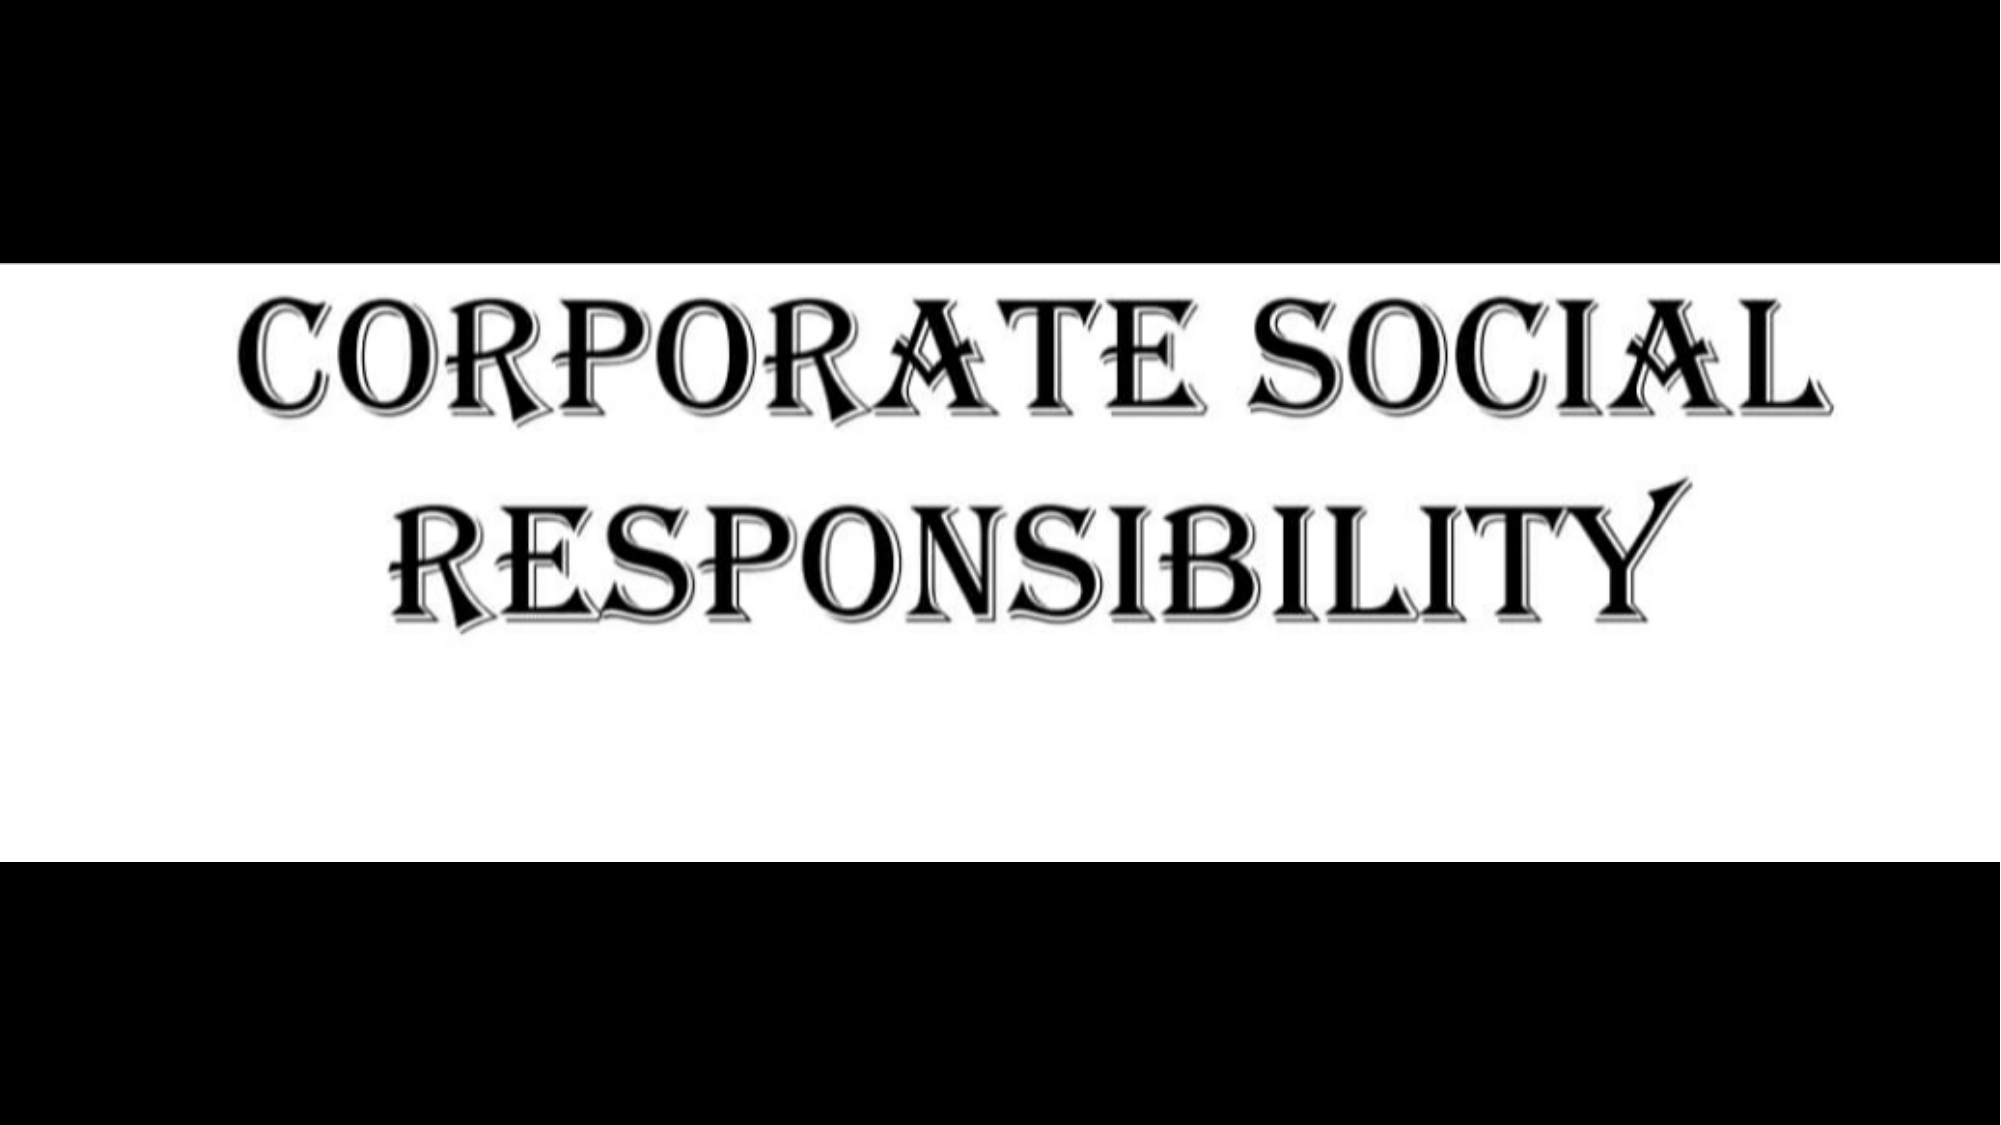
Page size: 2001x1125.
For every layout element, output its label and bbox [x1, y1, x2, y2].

picture [0, 263, 2000, 862]
